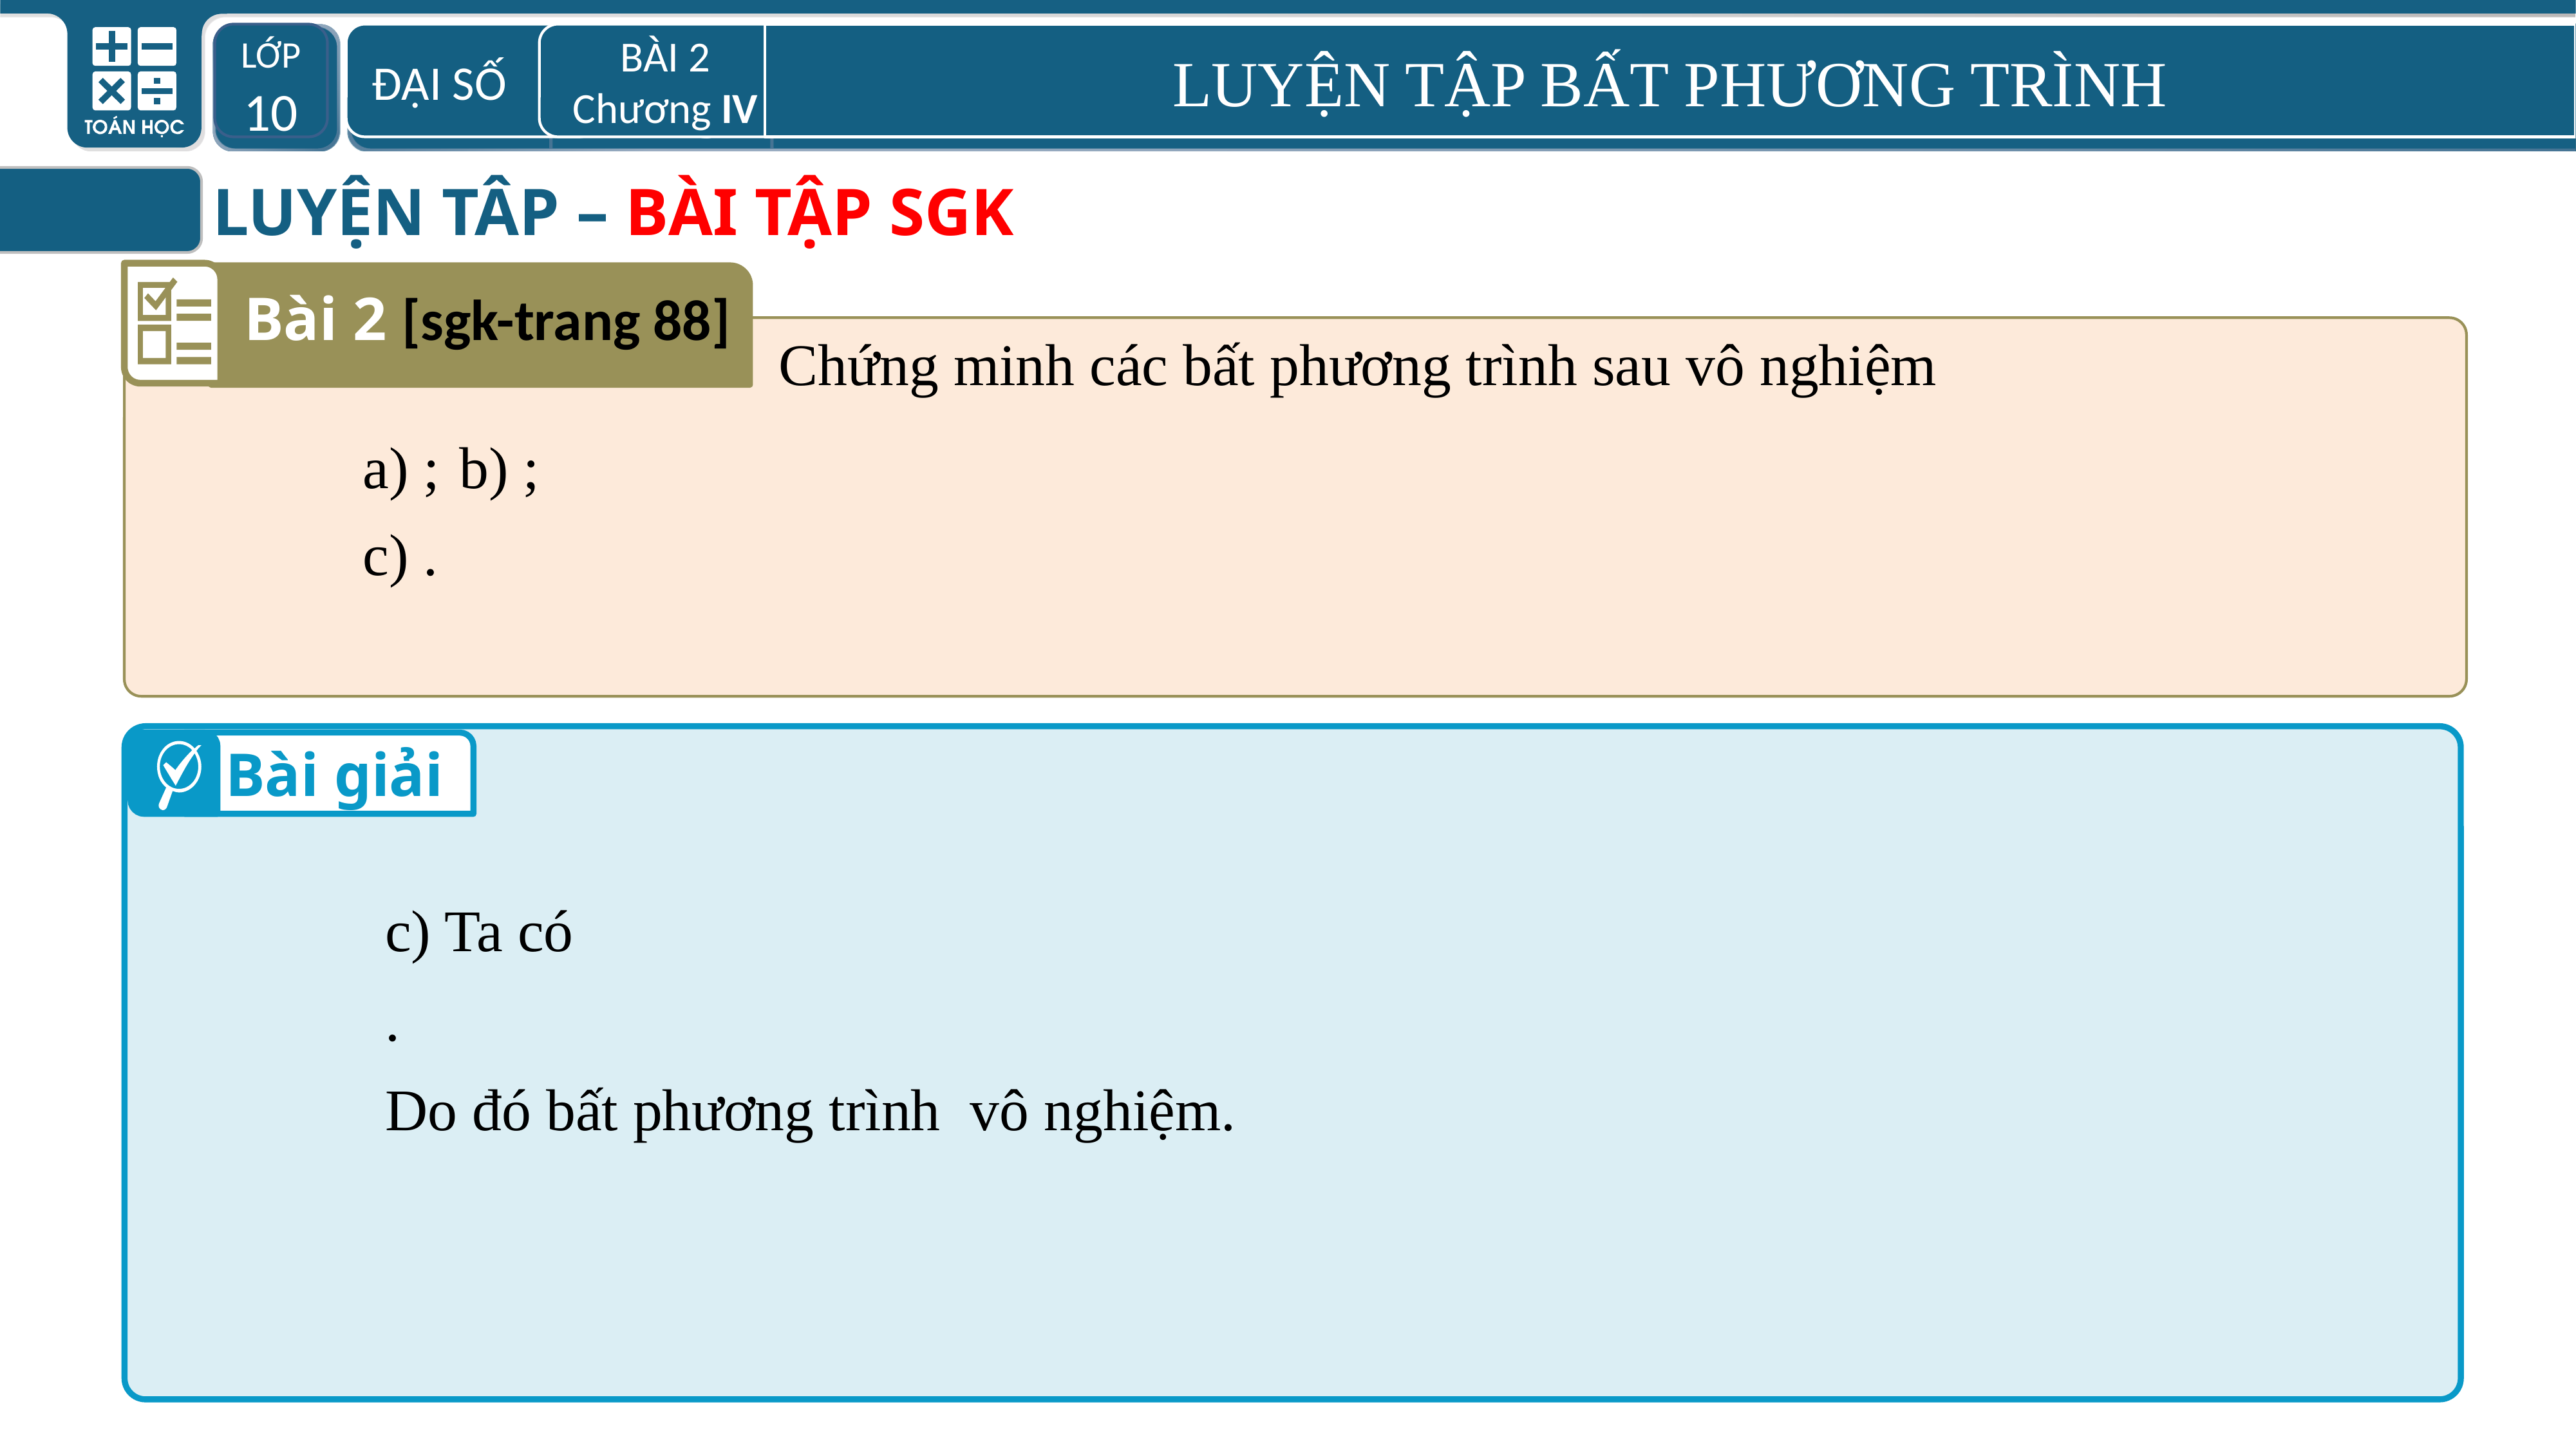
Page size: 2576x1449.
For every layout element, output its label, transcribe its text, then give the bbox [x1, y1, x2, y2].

text_box ĐẠI SỐ [344, 23, 554, 138]
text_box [124, 726, 2461, 1400]
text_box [124, 263, 2467, 697]
text_box LUYỆN TẬP BẤT PHƯƠNG TRÌNH [764, 23, 2576, 138]
text_box LỚP 10 [213, 23, 329, 138]
text_box BÀI 2 Chương IV [538, 23, 764, 138]
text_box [0, 166, 2029, 254]
